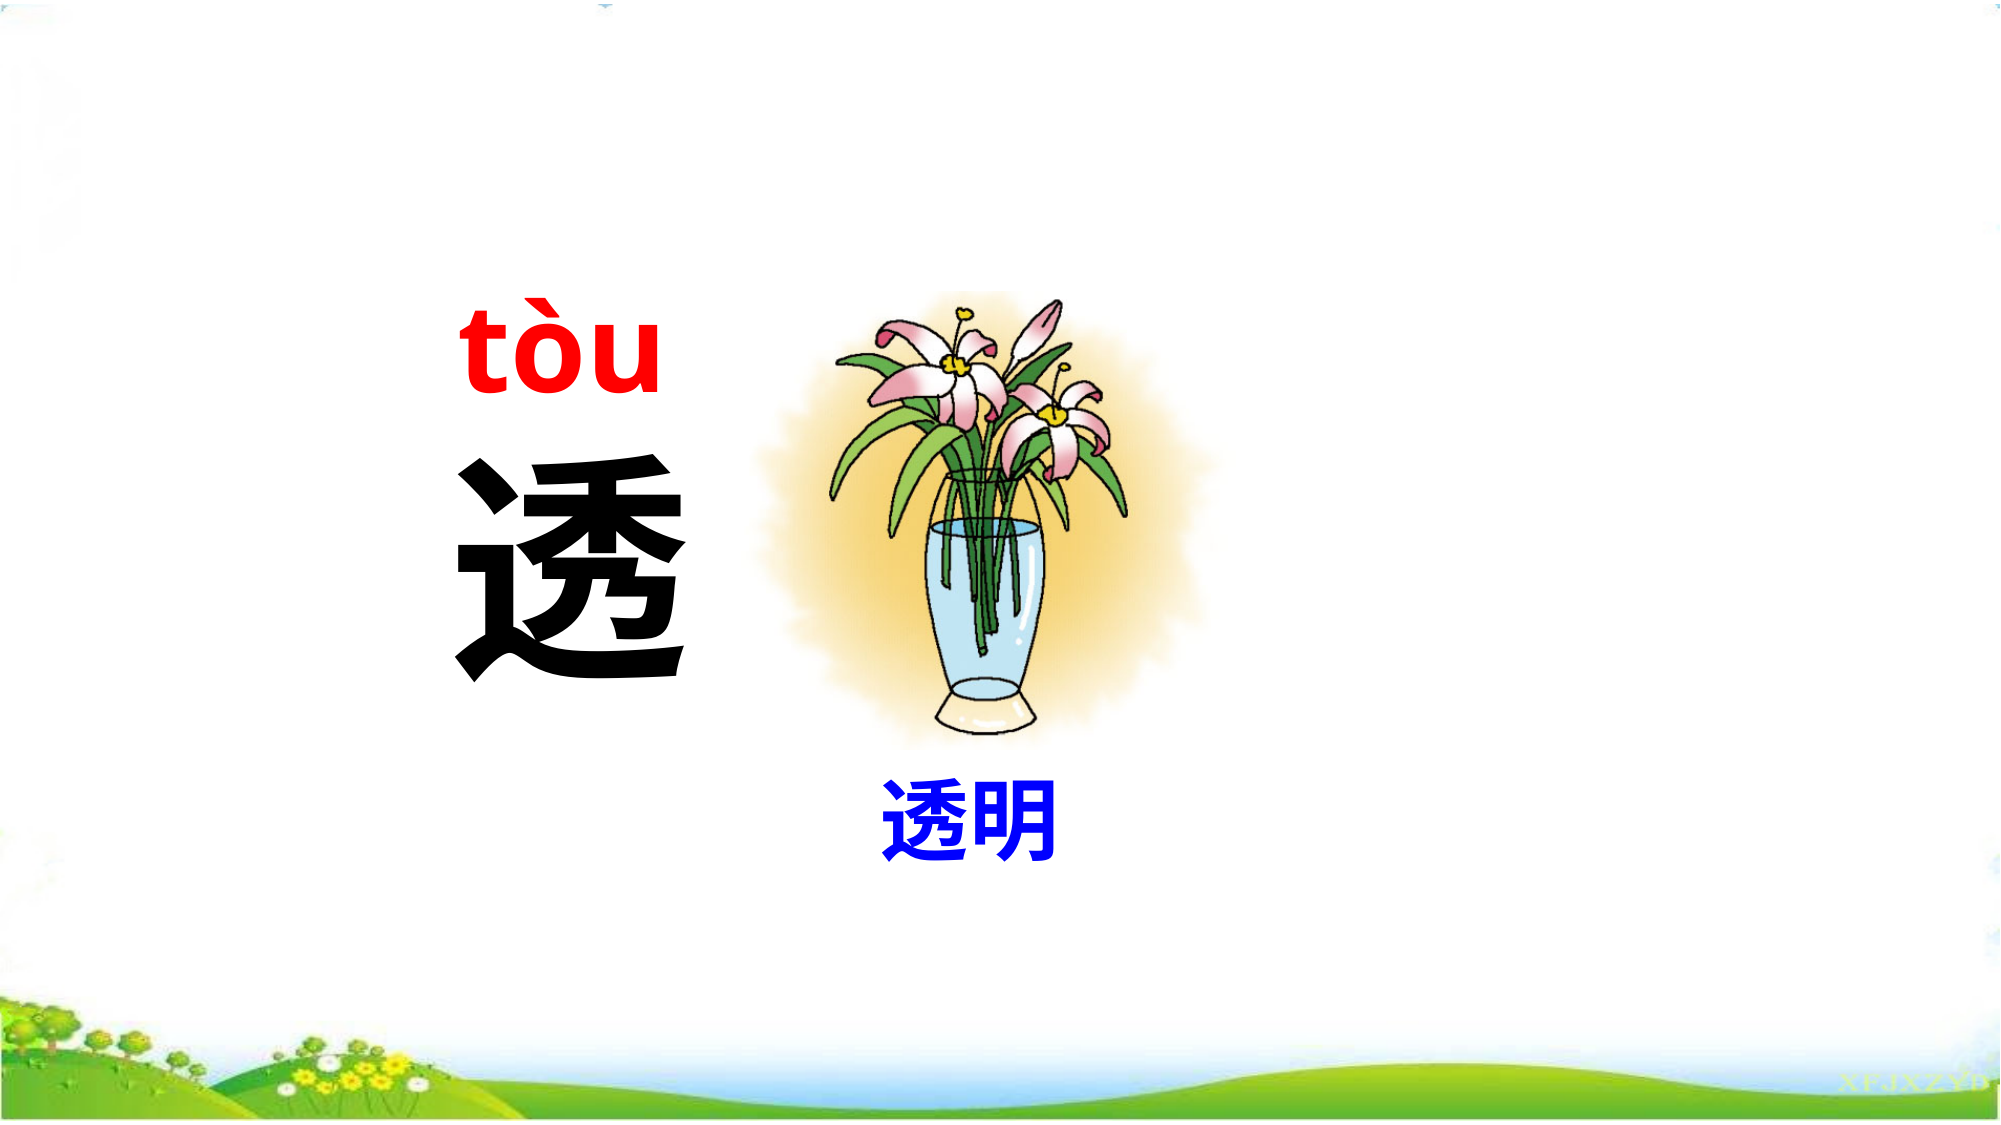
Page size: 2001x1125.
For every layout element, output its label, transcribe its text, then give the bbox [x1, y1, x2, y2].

text_box 透 [427, 404, 713, 717]
text_box 透明 [860, 758, 1082, 882]
text_box tòu [437, 259, 688, 427]
picture [0, 4, 2000, 1121]
